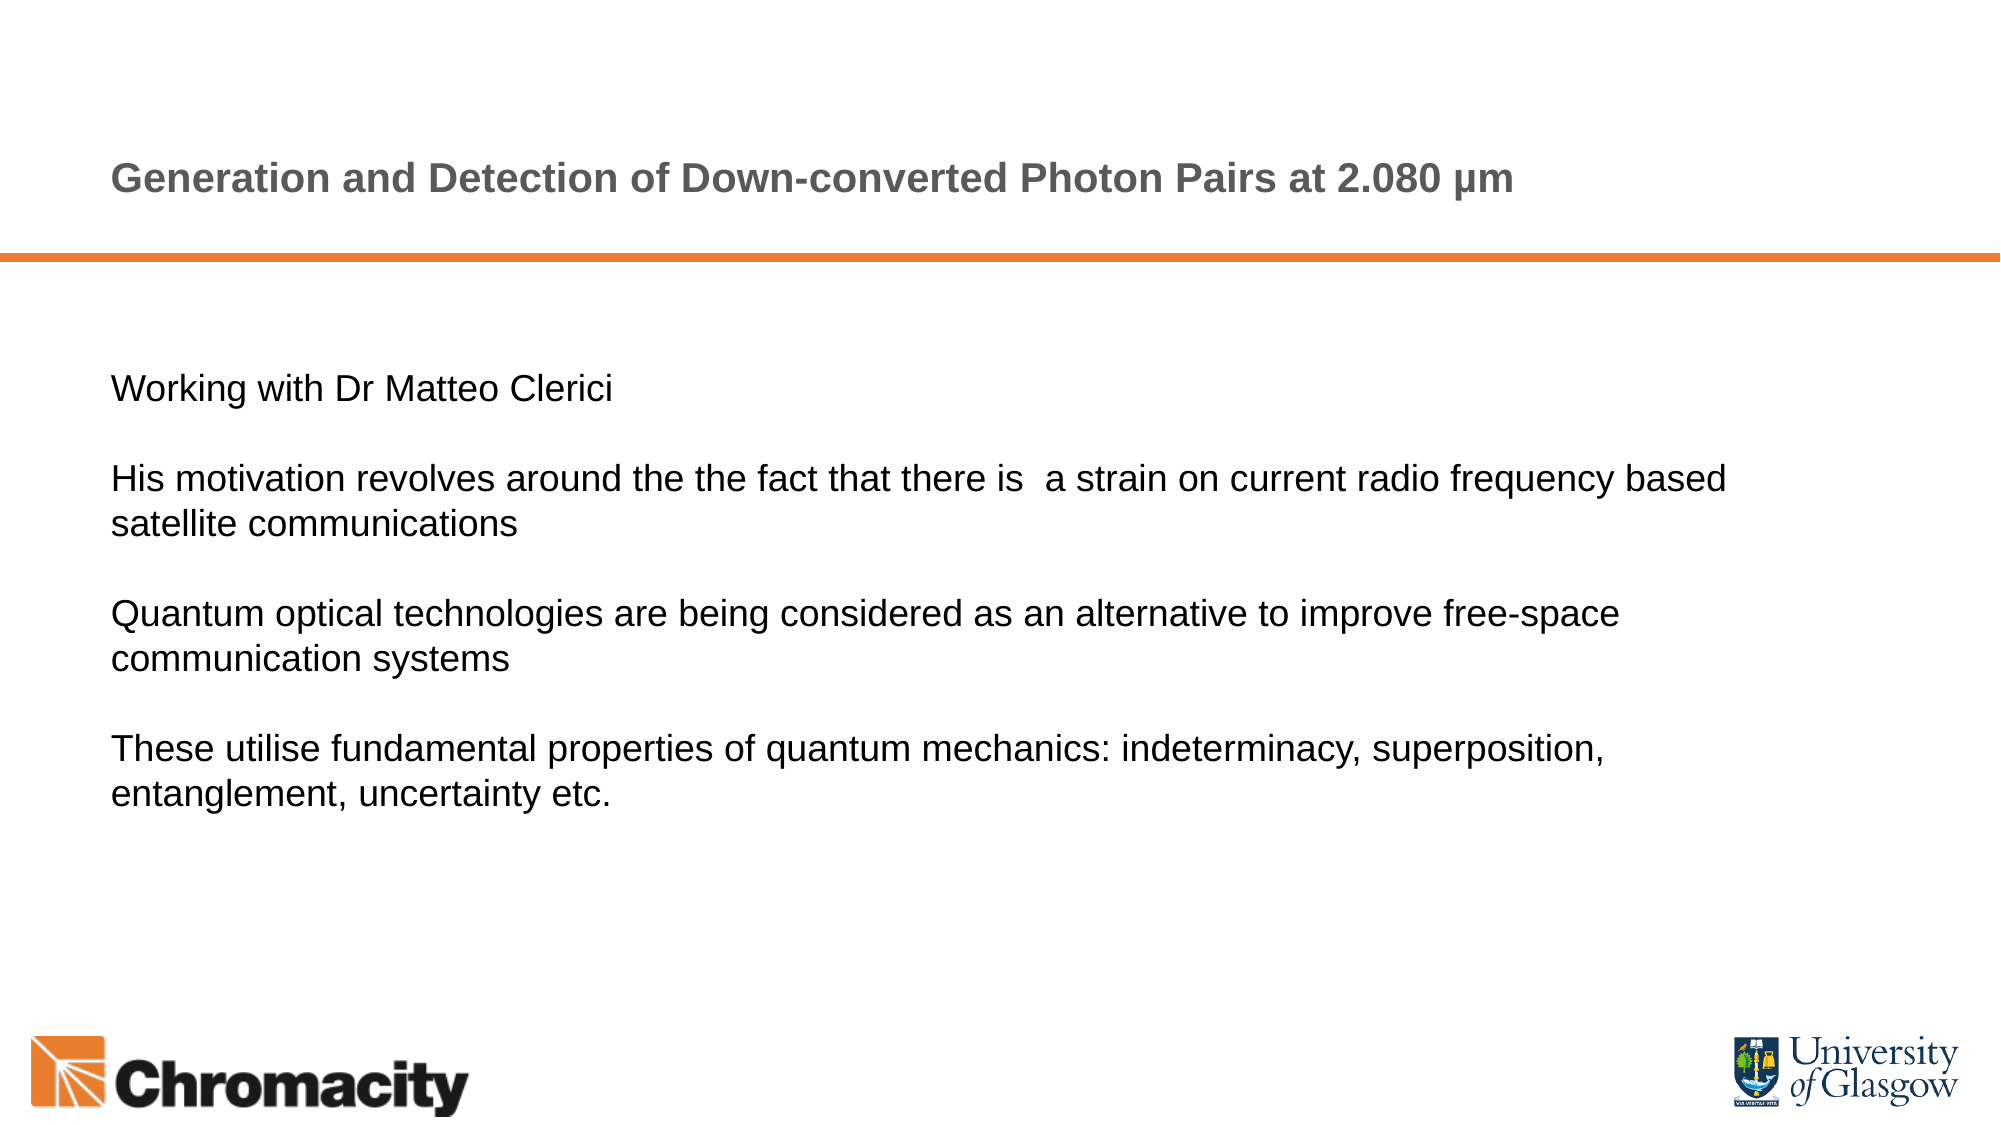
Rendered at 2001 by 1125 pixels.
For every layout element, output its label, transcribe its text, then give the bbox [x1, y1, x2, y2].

picture [1733, 1036, 1959, 1107]
text_box Generation and Detection of Down-converted Photon Pairs at 2.080 µm [95, 143, 1668, 209]
text_box Working with Dr Matteo Clerici His motivation revolves around the the fact that there is a strain on current radio frequency based satellite communications Quantum optical technologies are being considered as an alternative to improve free-space communication systems These utilise fundamental properties of quantum mechanics: indeterminacy, superposition, entanglement, uncertainty etc. [96, 356, 1798, 866]
picture [31, 1036, 470, 1117]
